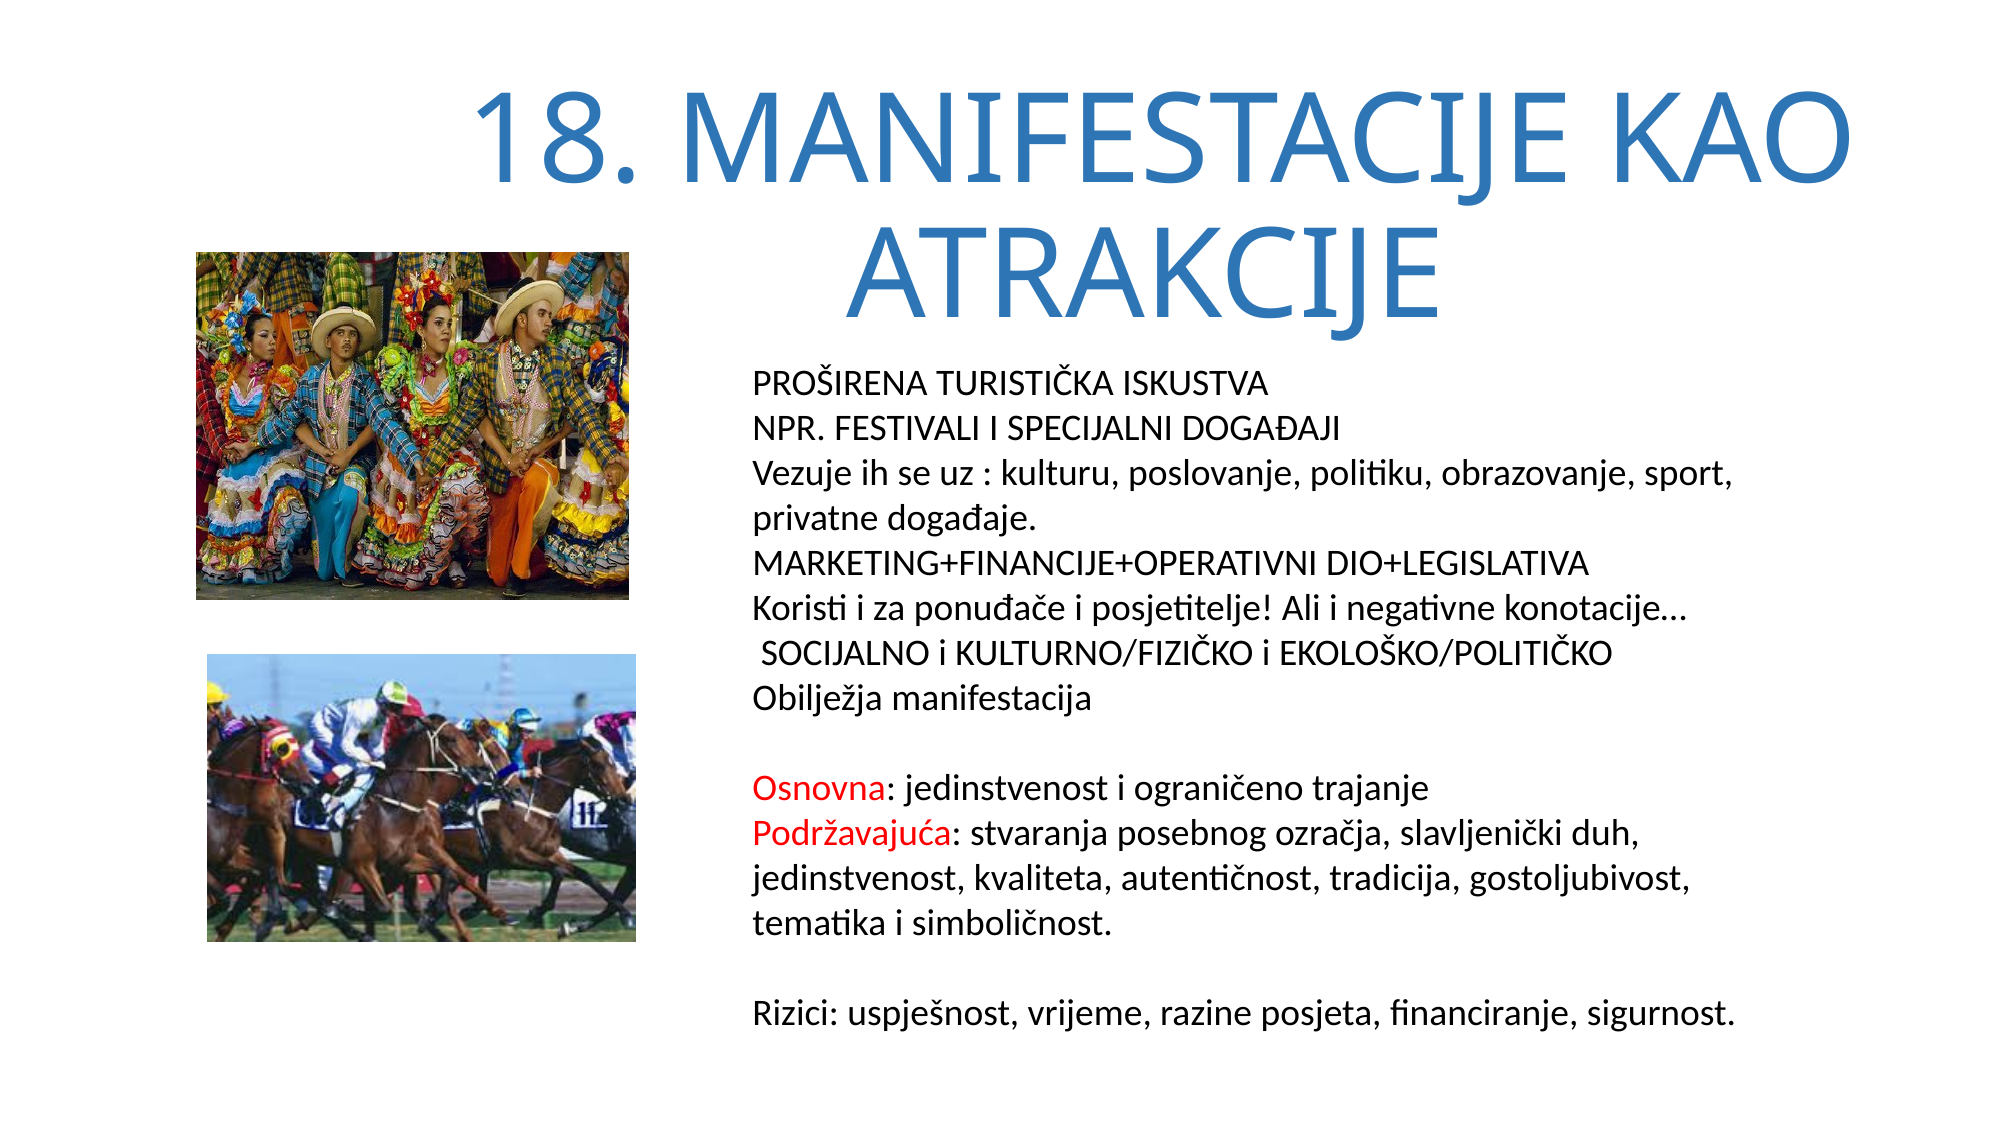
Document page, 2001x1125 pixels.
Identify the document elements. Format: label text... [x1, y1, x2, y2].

title 18. MANIFESTACIJE KAO ATRAKCIJE [412, 0, 1913, 353]
text_box PROŠIRENA TURISTIČKA ISKUSTVA NPR. FESTIVALI I SPECIJALNI DOGAĐAJI Vezuje ih se uz : kulturu, poslovanje, politiku, obrazovanje, sport, privatne događaje. MARKETING+FINANCIJE+OPERATIVNI DIO+LEGISLATIVA Koristi i za ponuđače i posjetitelje! Ali i negativne konotacije… SOCIJALNO i KULTURNO/FIZIČKO i EKOLOŠKO/POLITIČKO Obilježja manifestacija Osnovna: jedinstvenost i ograničeno trajanje Podržavajuća: stvaranja posebnog ozračja, slavljenički duh, jedinstvenost, kvaliteta, autentičnost, tradicija, gostoljubivost, tematika i simboličnost. Rizici: uspješnost, vrijeme, razine posjeta, financiranje, sigurnost. [737, 260, 1811, 1041]
picture [207, 654, 636, 942]
picture [196, 252, 629, 600]
